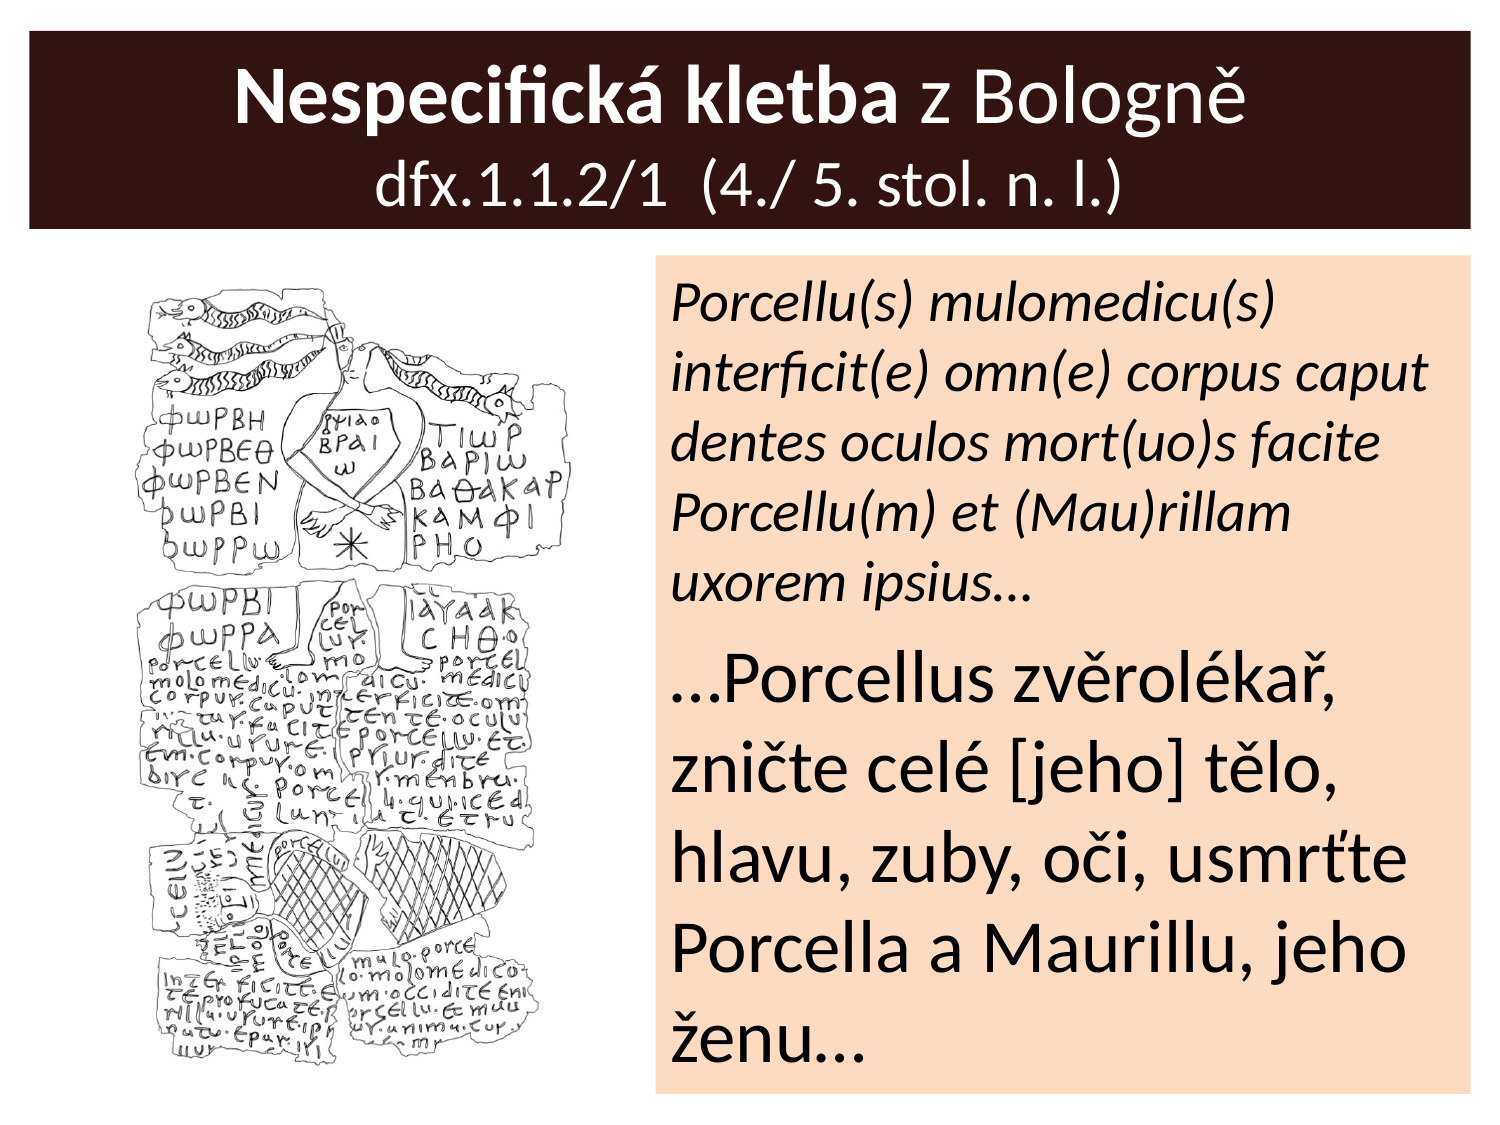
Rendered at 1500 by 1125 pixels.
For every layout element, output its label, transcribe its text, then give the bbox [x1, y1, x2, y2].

title Nespecifická kletba z Bologně dfx.1.1.2/1 (4./ 5. stol. n. l.) [29, 30, 1471, 229]
list Porcellu(s) mulomedicu(s) interficit(e) omn(e) corpus caput dentes oculos mort(uo)s facite Porcellu(m) et (Mau)rillam uxorem ipsius… …Porcellus zvěrolékař, zničte celé [jeho] tělo, hlavu, zuby, oči, usmrťte Porcella a Maurillu, jeho ženu… [655, 255, 1471, 1094]
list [111, 256, 609, 1094]
